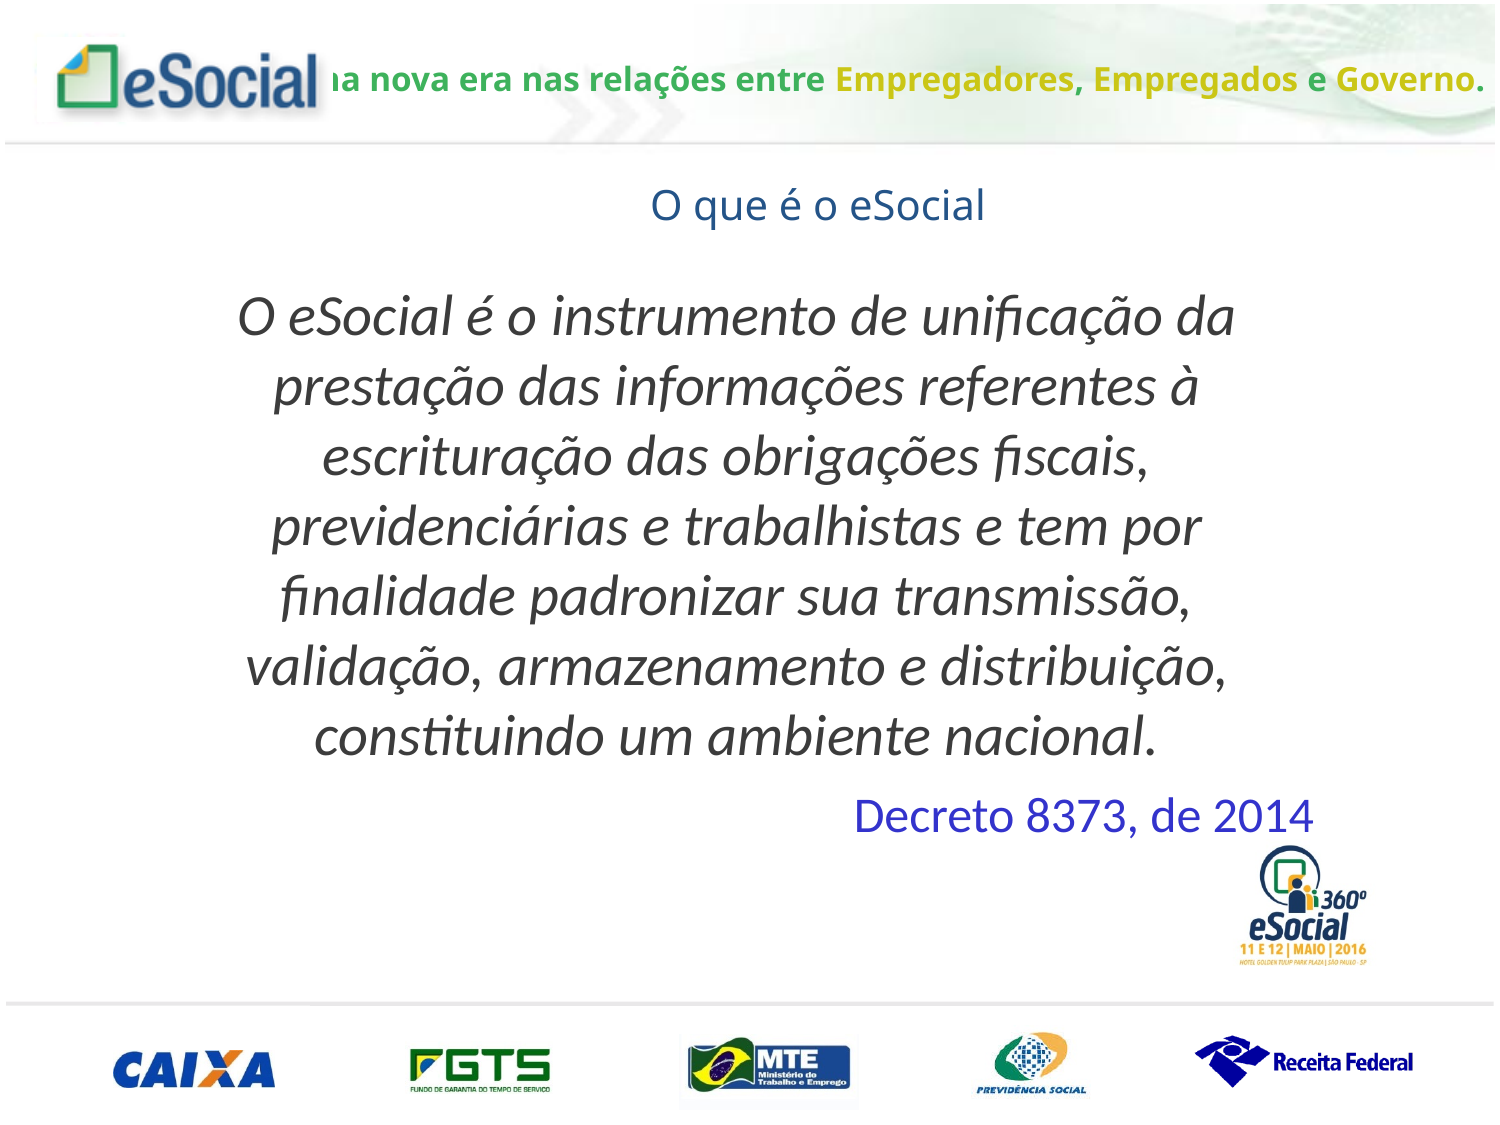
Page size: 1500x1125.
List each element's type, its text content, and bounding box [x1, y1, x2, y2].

text_box O eSocial é o instrumento de unificação da prestação das informações referentes à escrituração das obrigações fiscais, previdenciárias e trabalhistas e tem por finalidade padronizar sua transmissão, validação, armazenamento e distribuição, constituindo um ambiente nacional. Decreto 8373, de 2014 [145, 88, 1329, 851]
picture [5, 4, 1495, 1121]
